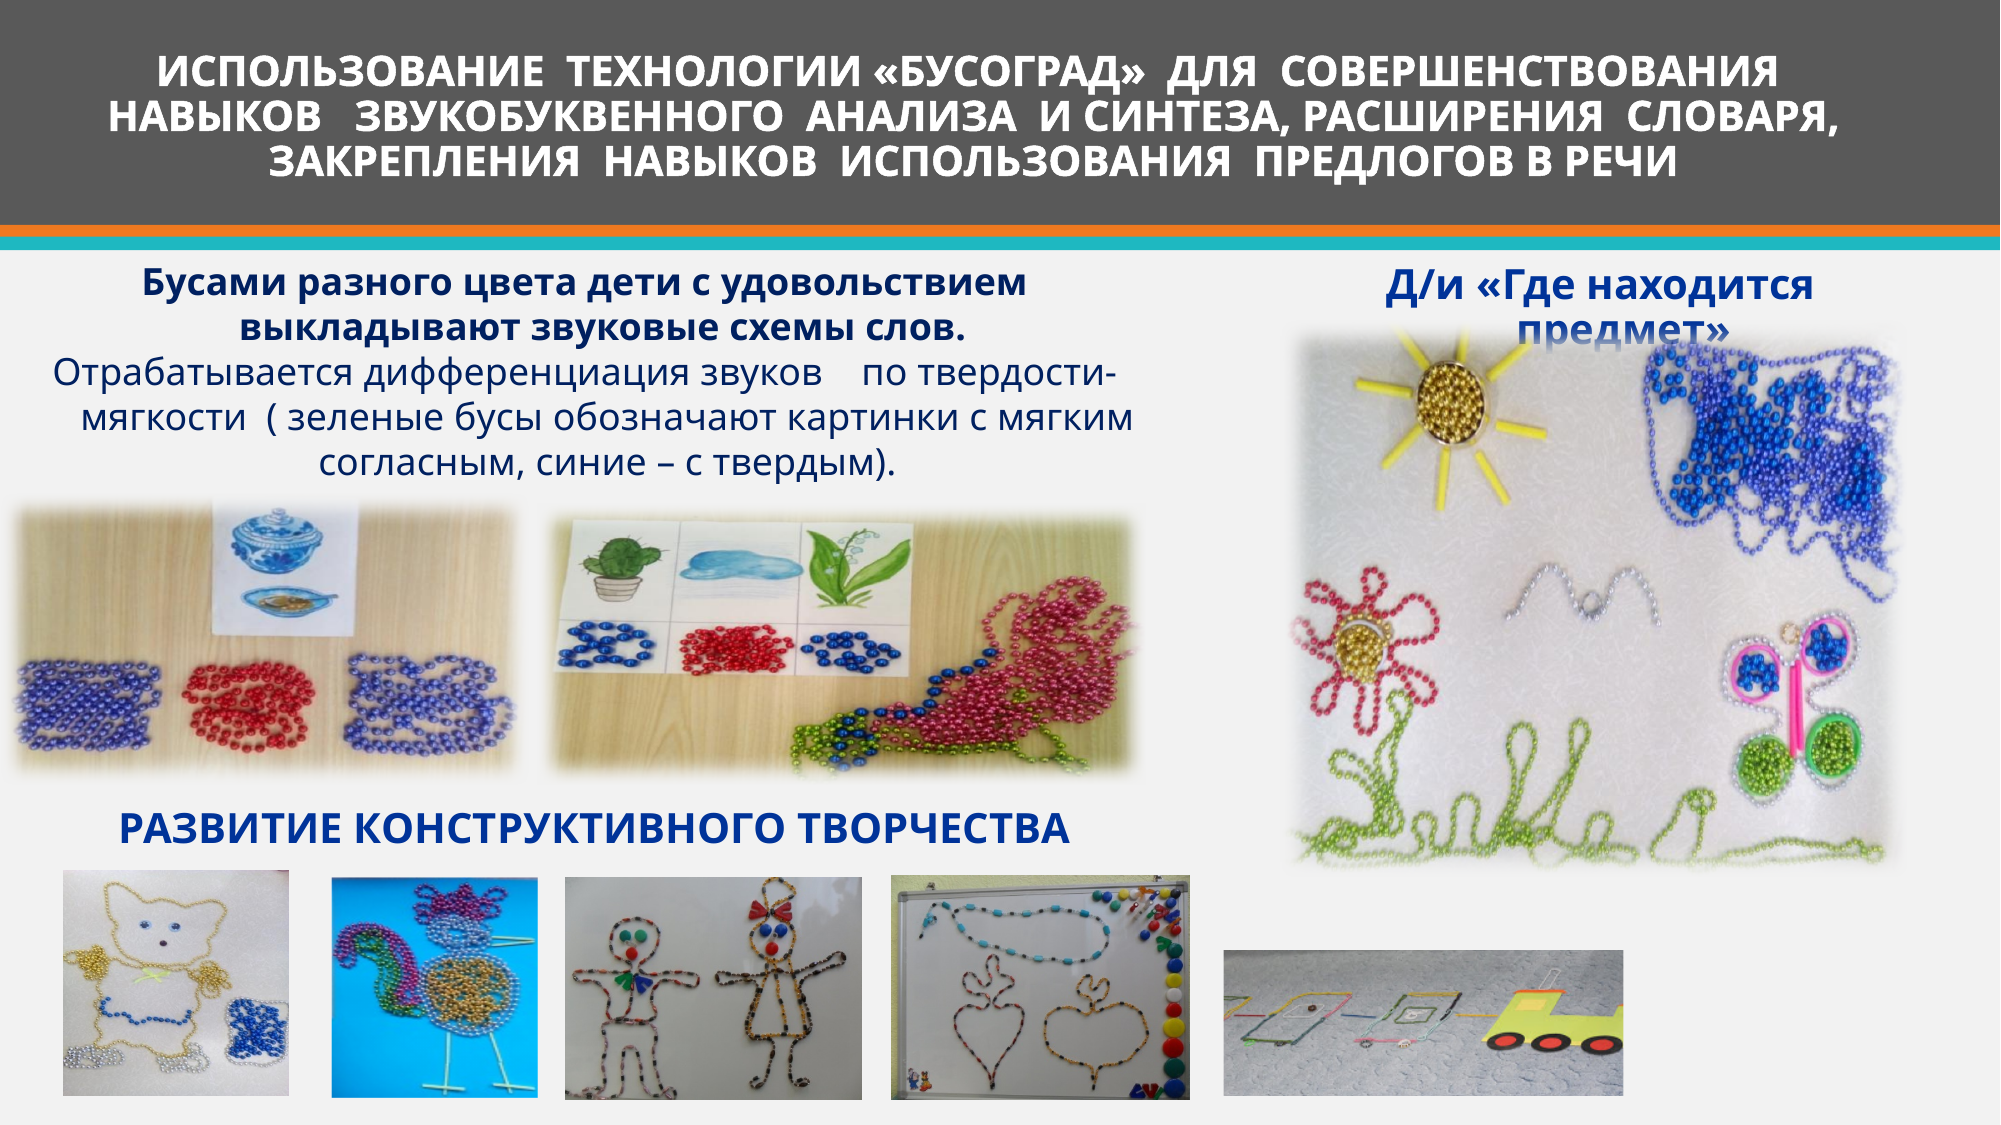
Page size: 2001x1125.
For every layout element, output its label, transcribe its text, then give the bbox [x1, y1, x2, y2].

picture [324, 878, 537, 1097]
picture [538, 884, 545, 1091]
text_box РАЗВИТИЕ КОНСТРУКТИВНОГО ТВОРЧЕСТВА [0, 766, 1190, 861]
picture [537, 503, 1146, 786]
picture [1280, 319, 1908, 878]
picture [565, 877, 862, 1100]
title ИСПОЛЬЗОВАНИЕ ТЕХНОЛОГИИ «БУСОГРАД» ДЛЯ СОВЕРШЕНСТВОВАНИЯ НАВЫКОВ ЗВУКОБУКВЕННОГО АНАЛИЗА И СИНТЕЗА, РАСШИРЕНИЯ СЛОВАРЯ, ЗАКРЕПЛЕНИЯ НАВЫКОВ ИСПОЛЬЗОВАНИЯ ПРЕДЛОГОВ В РЕЧИ [78, 40, 1869, 193]
picture [891, 875, 1190, 1100]
picture [0, 492, 530, 786]
list Д/и «Где находится предмет» [1278, 255, 1924, 386]
picture [63, 870, 289, 1096]
picture [1223, 950, 1624, 1096]
list Бусами разного цвета дети с удовольствием выкладывают звуковые схемы слов. Отрабатывается дифференциация звуков по твердости-мягкости ( зеленые бусы обозначают картинки с мягким согласным, синие – с твердым). [0, 250, 1171, 417]
